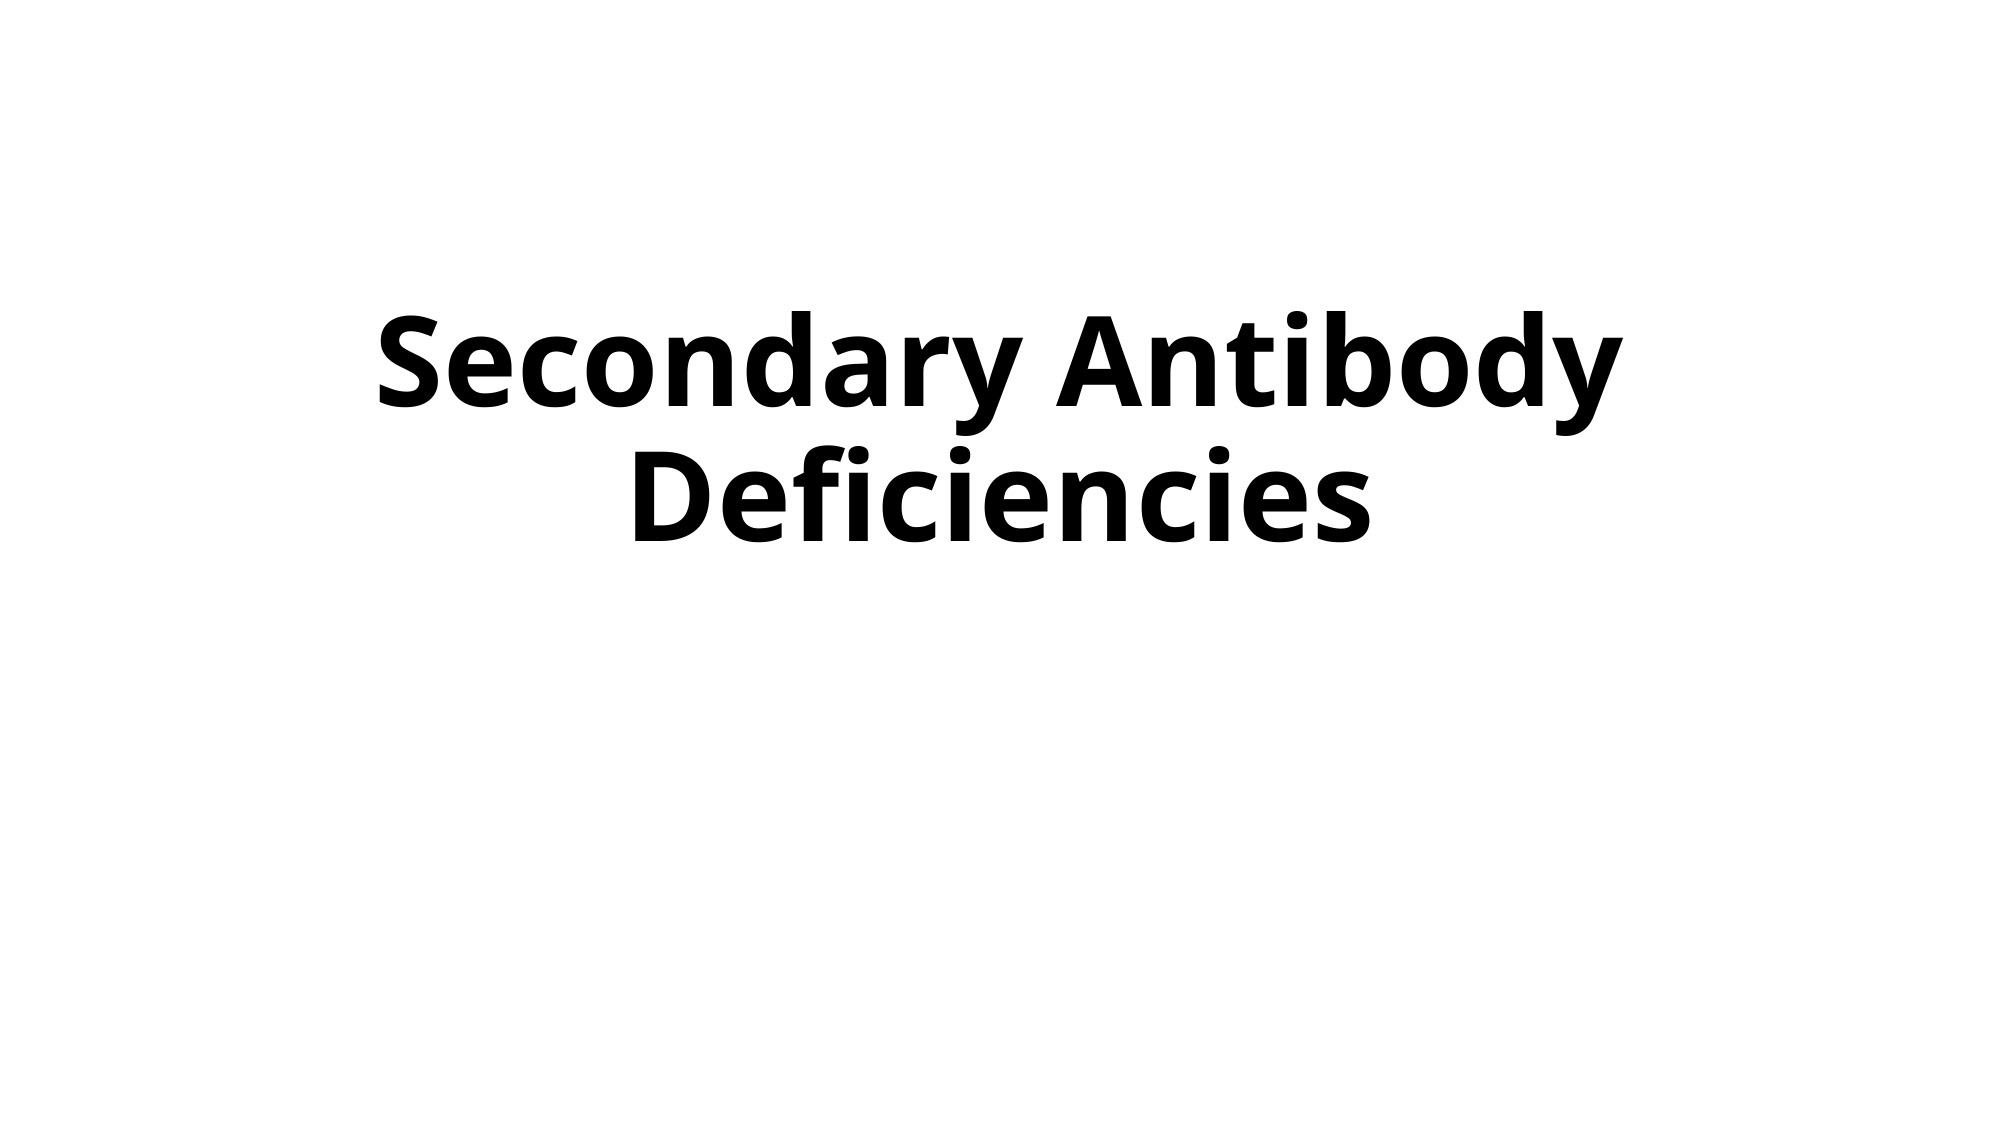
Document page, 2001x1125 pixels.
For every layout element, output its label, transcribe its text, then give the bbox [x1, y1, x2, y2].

title Secondary Antibody Deficiencies [249, 184, 1750, 576]
